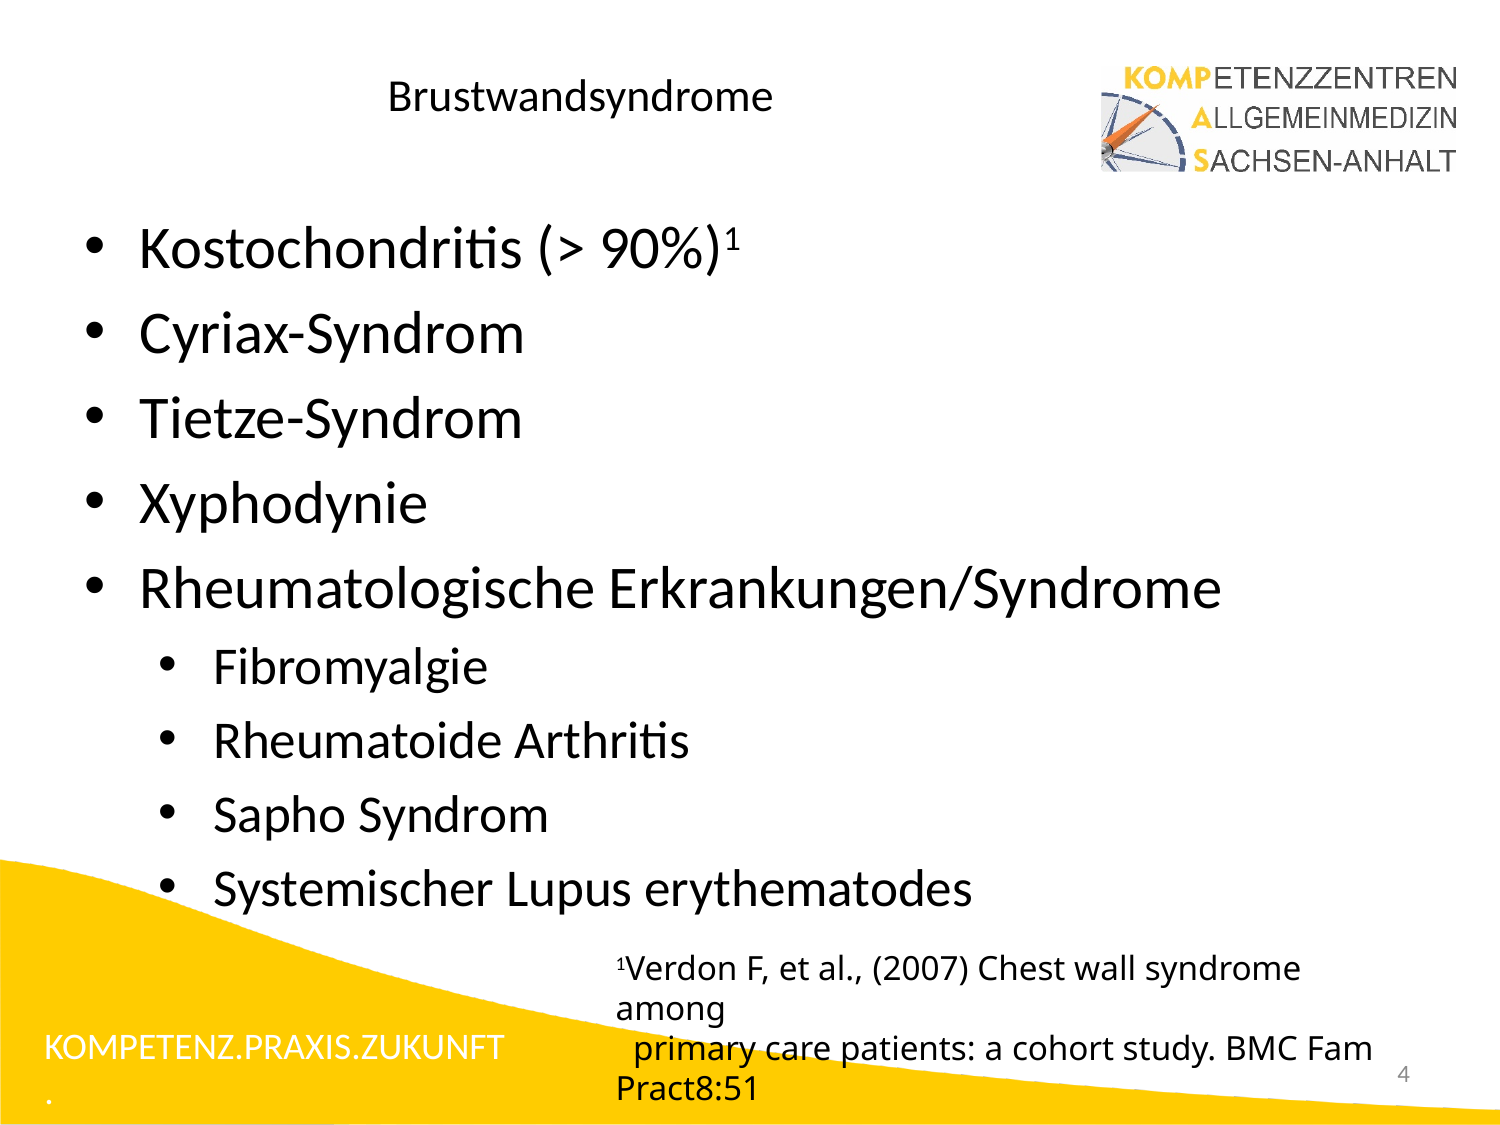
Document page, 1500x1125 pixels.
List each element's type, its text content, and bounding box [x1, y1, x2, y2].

title Brustwandsyndrome [57, 57, 1105, 128]
picture [0, 859, 1500, 1125]
text_box Kostochondritis (> 90%)1 Cyriax-Syndrom Tietze-Syndrom Xyphodynie Rheumatologische Erkrankungen/Syndrome Fibromyalgie Rheumatoide Arthritis Sapho Syndrom Systemischer Lupus erythematodes [69, 200, 1431, 858]
picture [1101, 66, 1456, 172]
